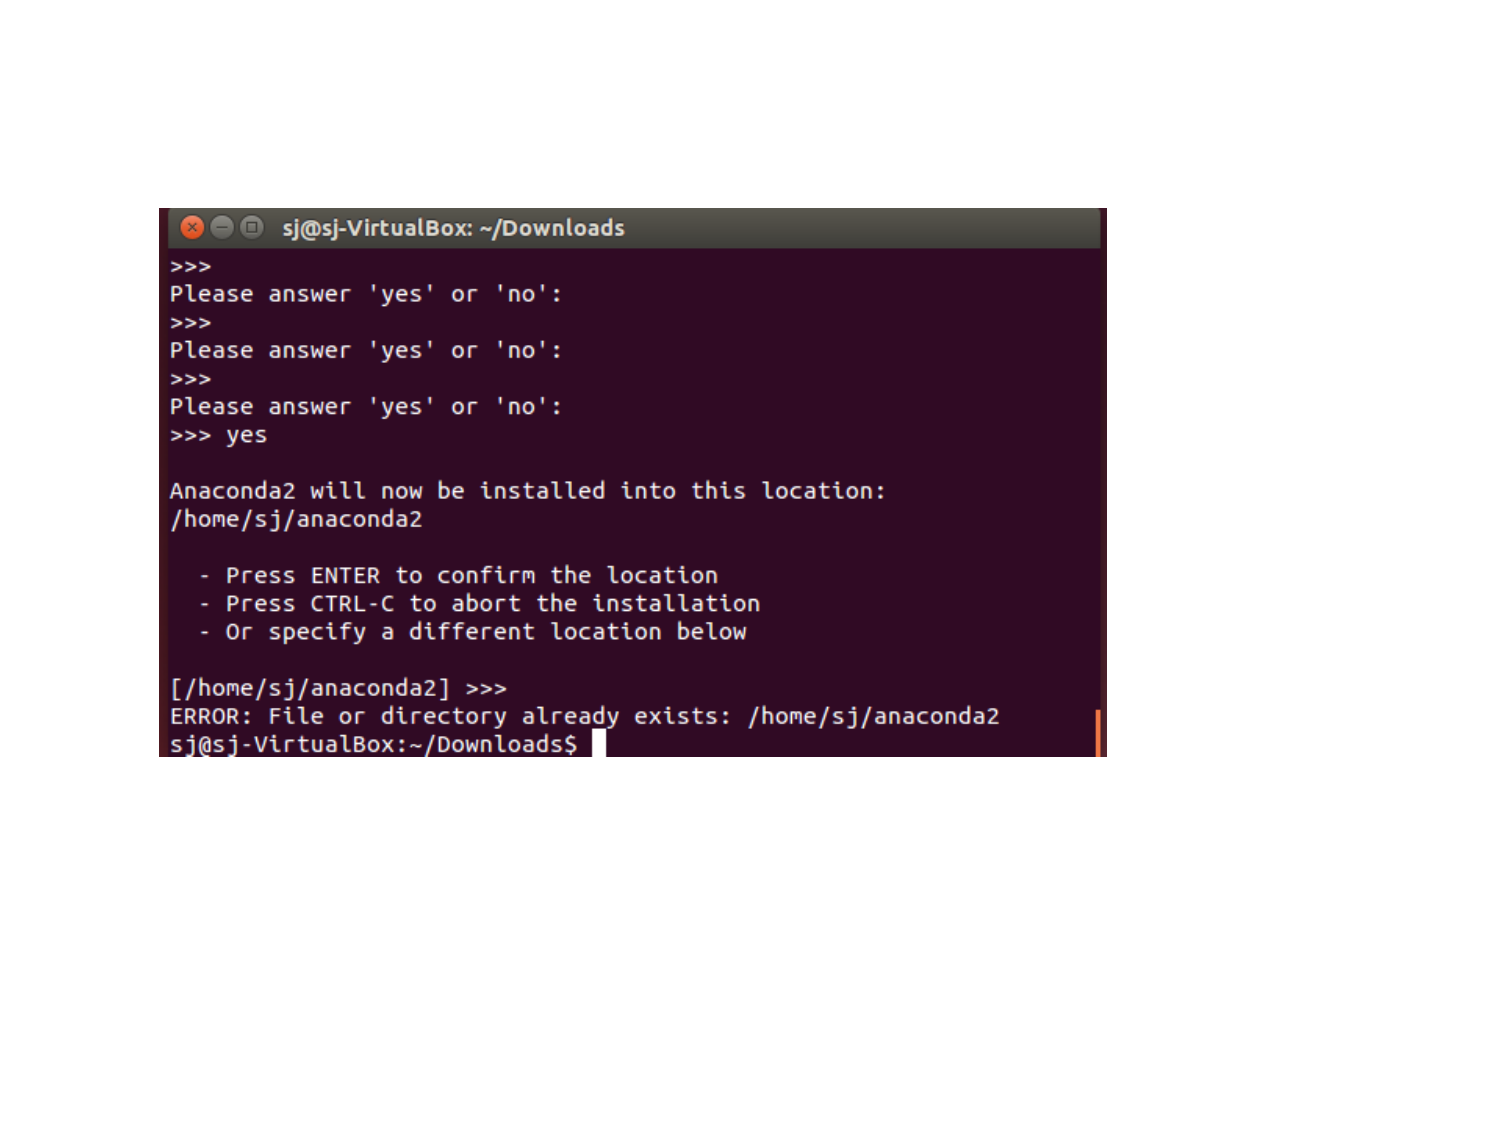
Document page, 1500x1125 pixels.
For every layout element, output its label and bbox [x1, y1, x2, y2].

picture [159, 207, 1107, 757]
